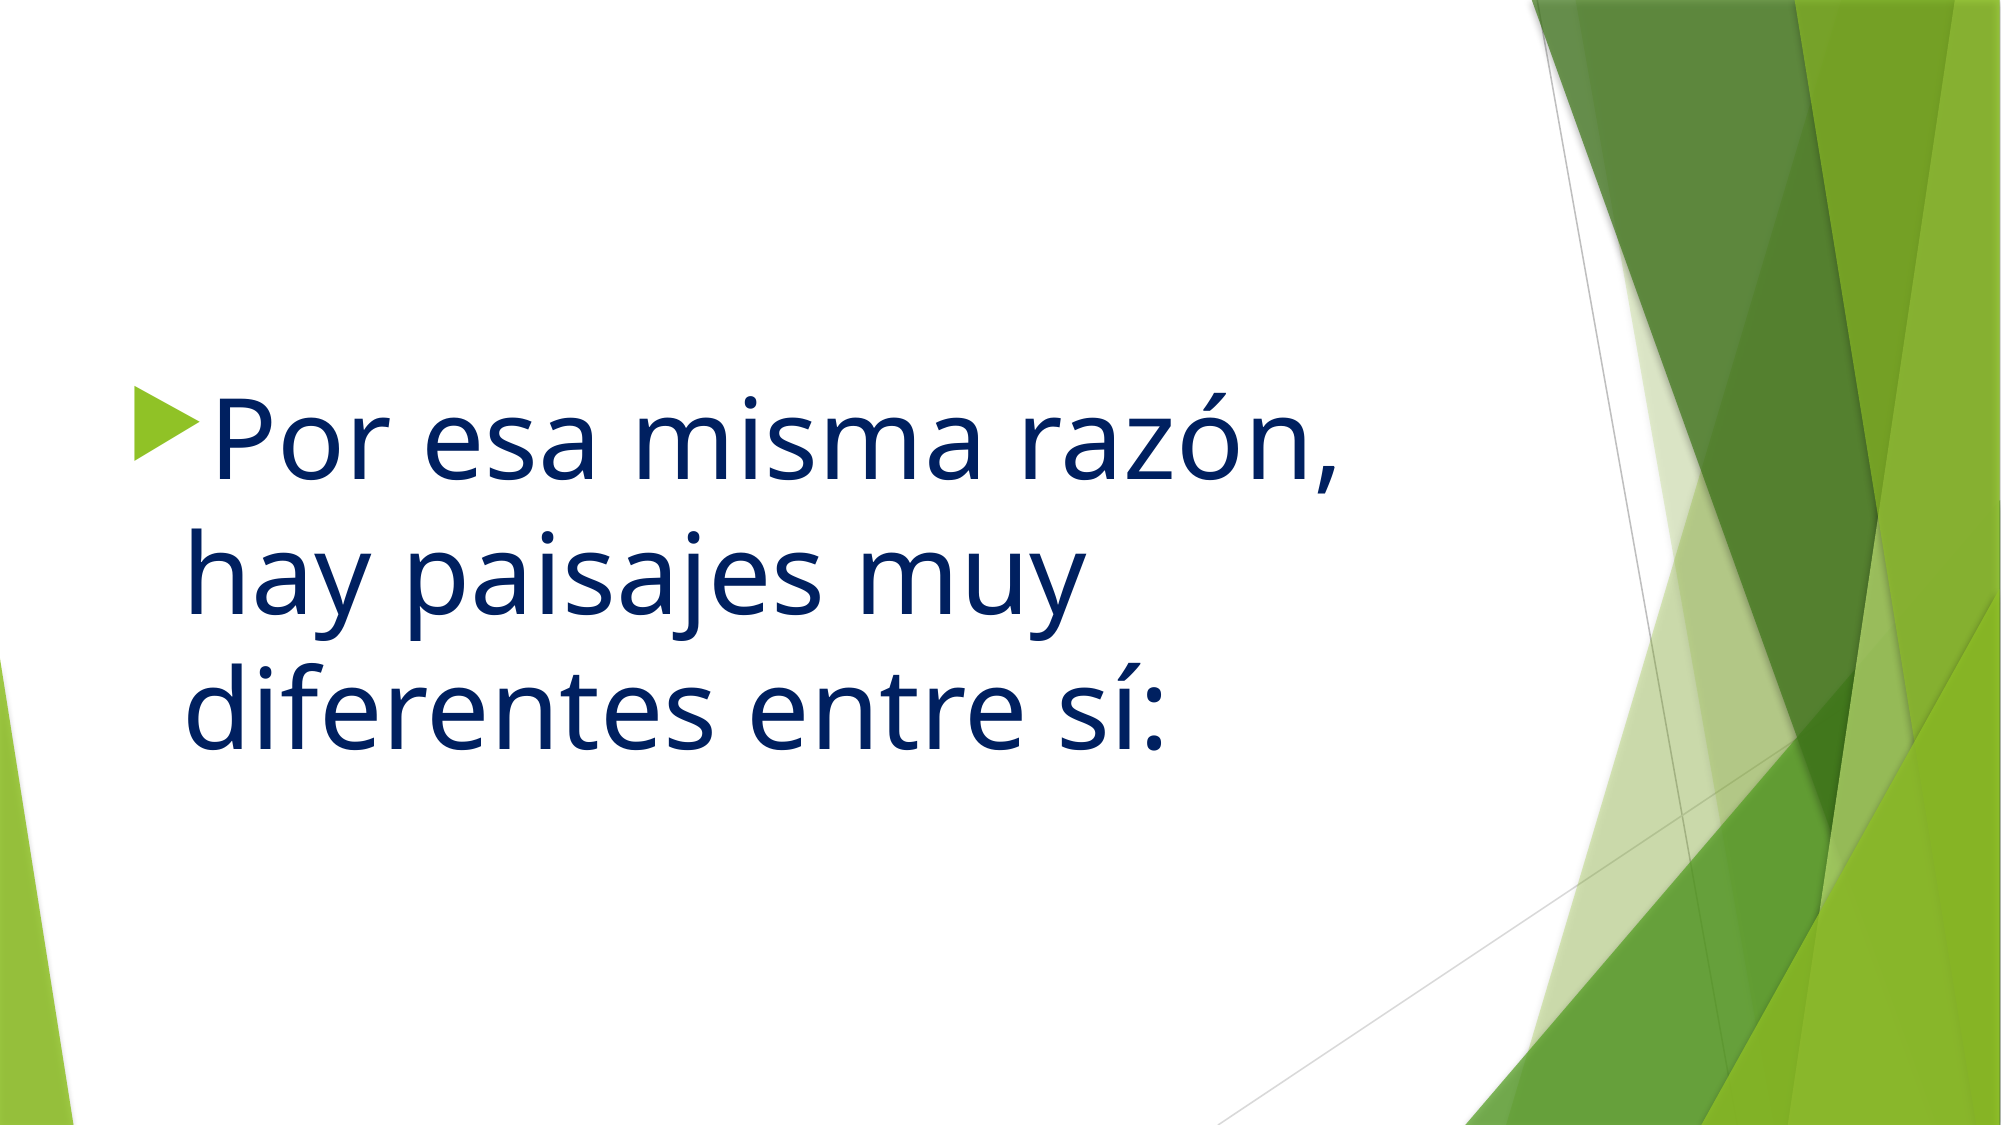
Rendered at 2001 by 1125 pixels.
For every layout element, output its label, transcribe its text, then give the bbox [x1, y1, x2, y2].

list Por esa misma razón, hay paisajes muy diferentes entre sí: [111, 359, 1522, 992]
